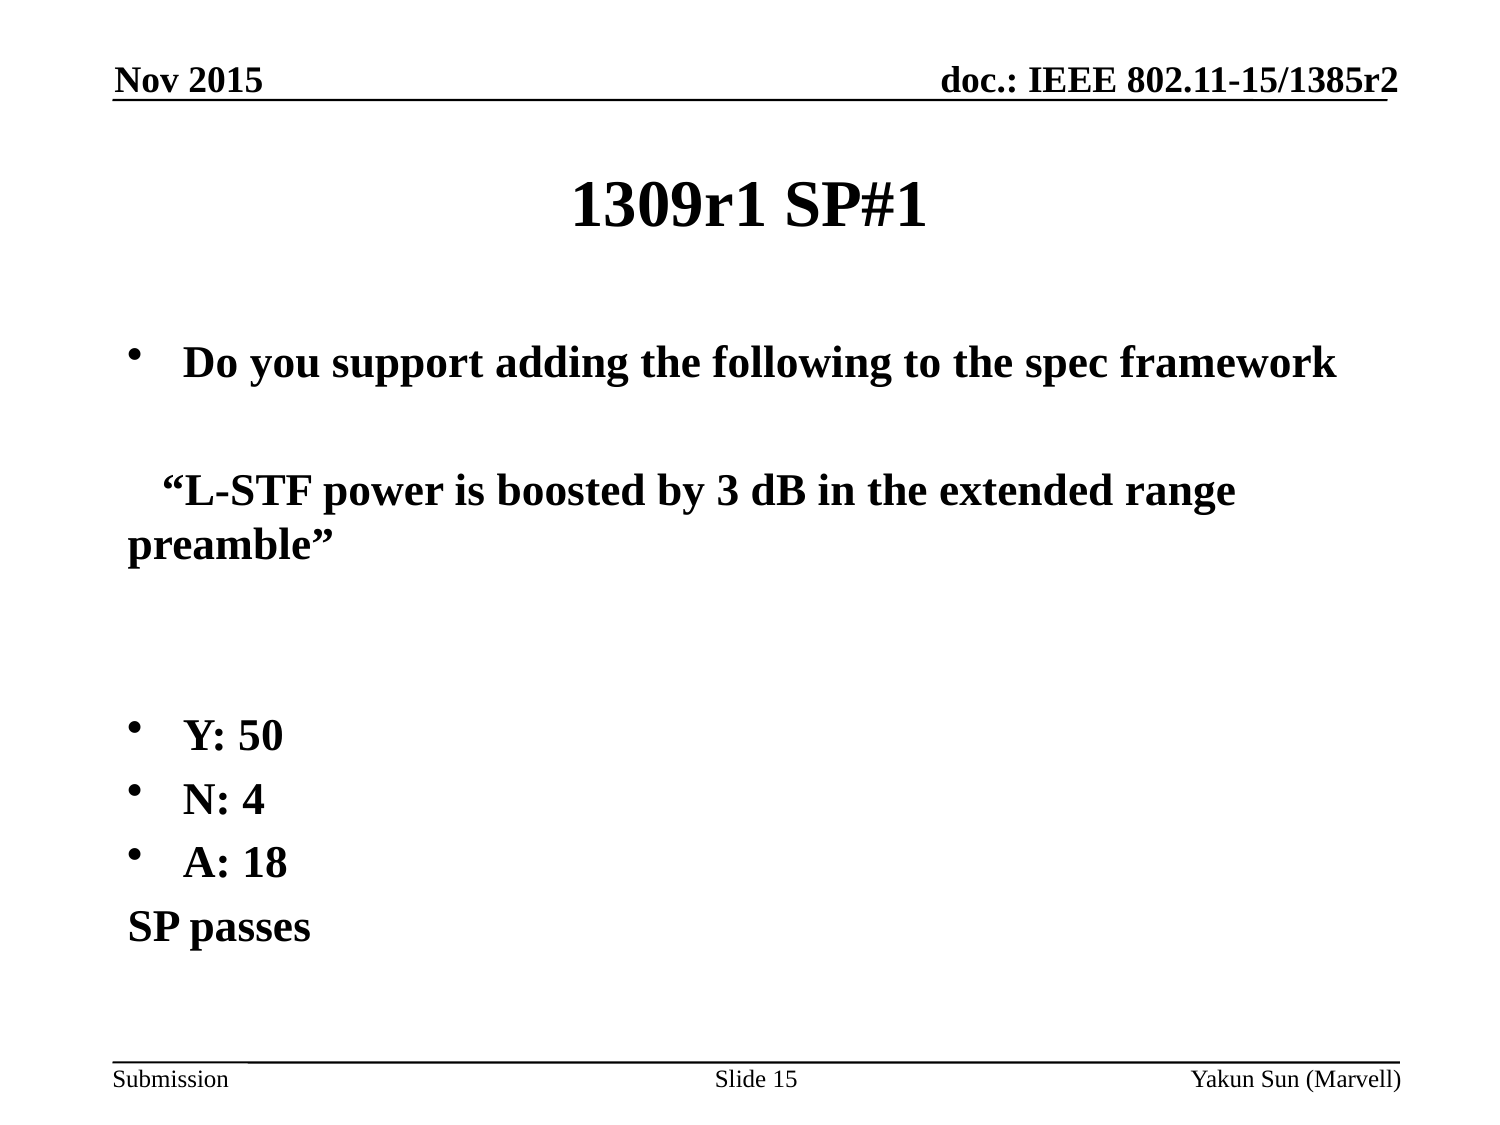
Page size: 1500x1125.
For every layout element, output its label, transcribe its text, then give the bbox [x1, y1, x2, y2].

title 1309r1 SP#1 [112, 112, 1388, 288]
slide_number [114, 54, 265, 101]
list Do you support adding the following to the spec framework “L-STF power is boosted by 3 dB in the extended range preamble” Y: 50 N: 4 A: 18 SP passes [112, 324, 1388, 1000]
slide_number Slide 15 [712, 1061, 800, 1093]
footer Yakun Sun (Marvell) [1118, 1061, 1402, 1093]
